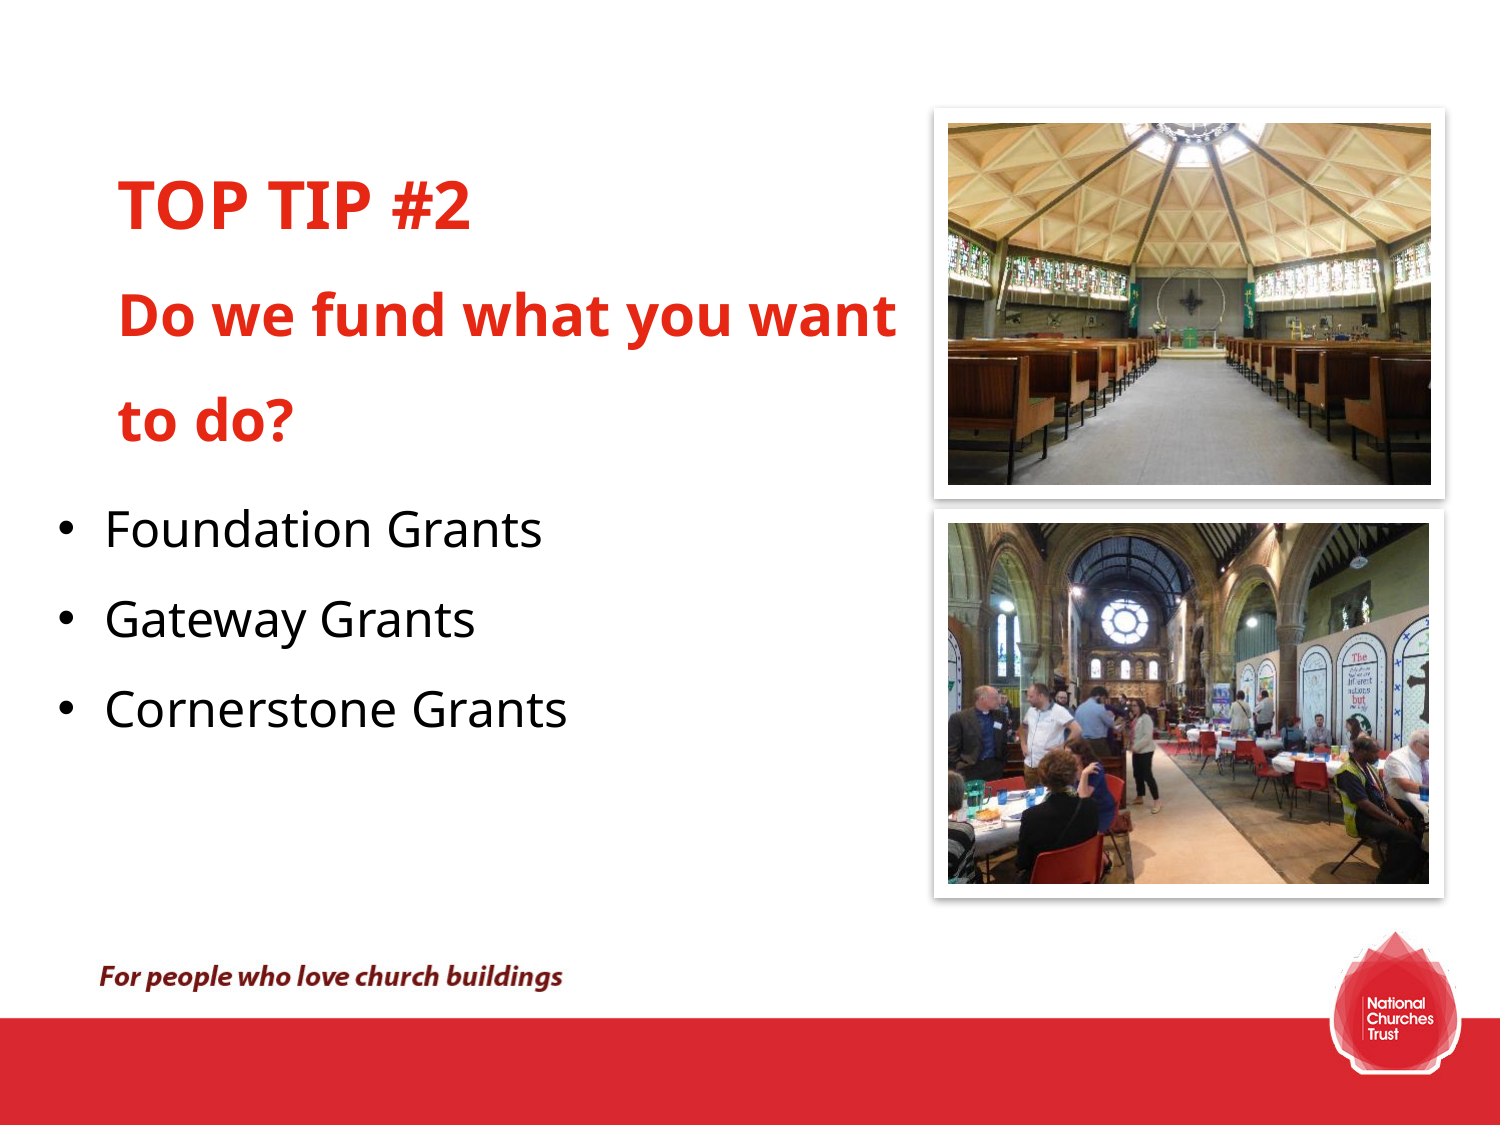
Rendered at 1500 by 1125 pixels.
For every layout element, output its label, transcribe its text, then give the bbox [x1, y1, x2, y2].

text_box TOP TIP #2 Do we fund what you want to do? [42, 122, 898, 208]
picture [0, 0, 1500, 1125]
text_box [65, 207, 898, 415]
text_box Foundation Grants Gateway Grants Cornerstone Grants [42, 415, 920, 835]
text_box [65, 835, 898, 987]
